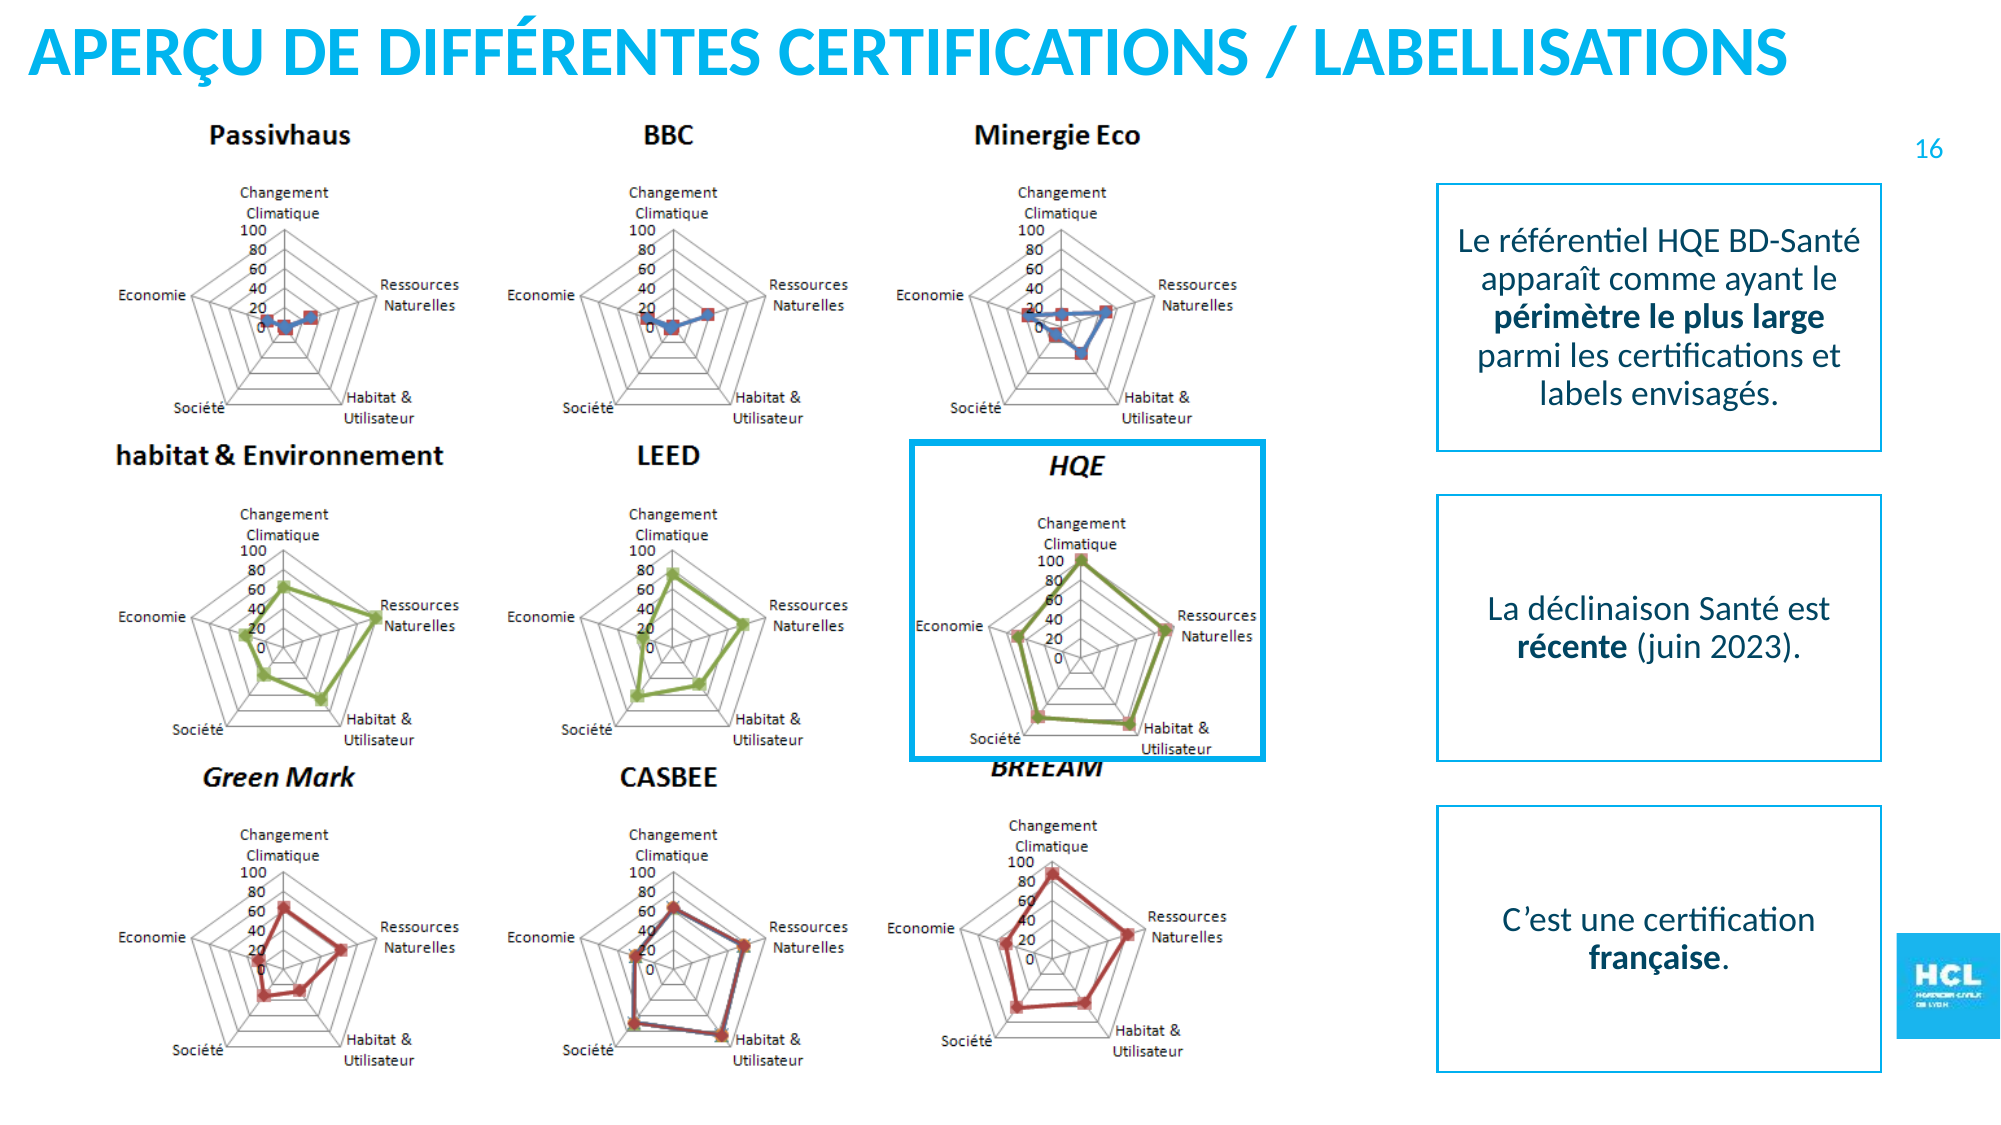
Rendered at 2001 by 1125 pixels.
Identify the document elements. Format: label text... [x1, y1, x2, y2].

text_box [1384, 184, 1935, 1073]
list Aperçu de différentes certifications / labellisations [13, 8, 1856, 97]
picture [1935, 933, 2001, 1039]
picture [65, 96, 1264, 1106]
slide_number 16 [1899, 96, 2000, 198]
picture [916, 447, 1259, 755]
